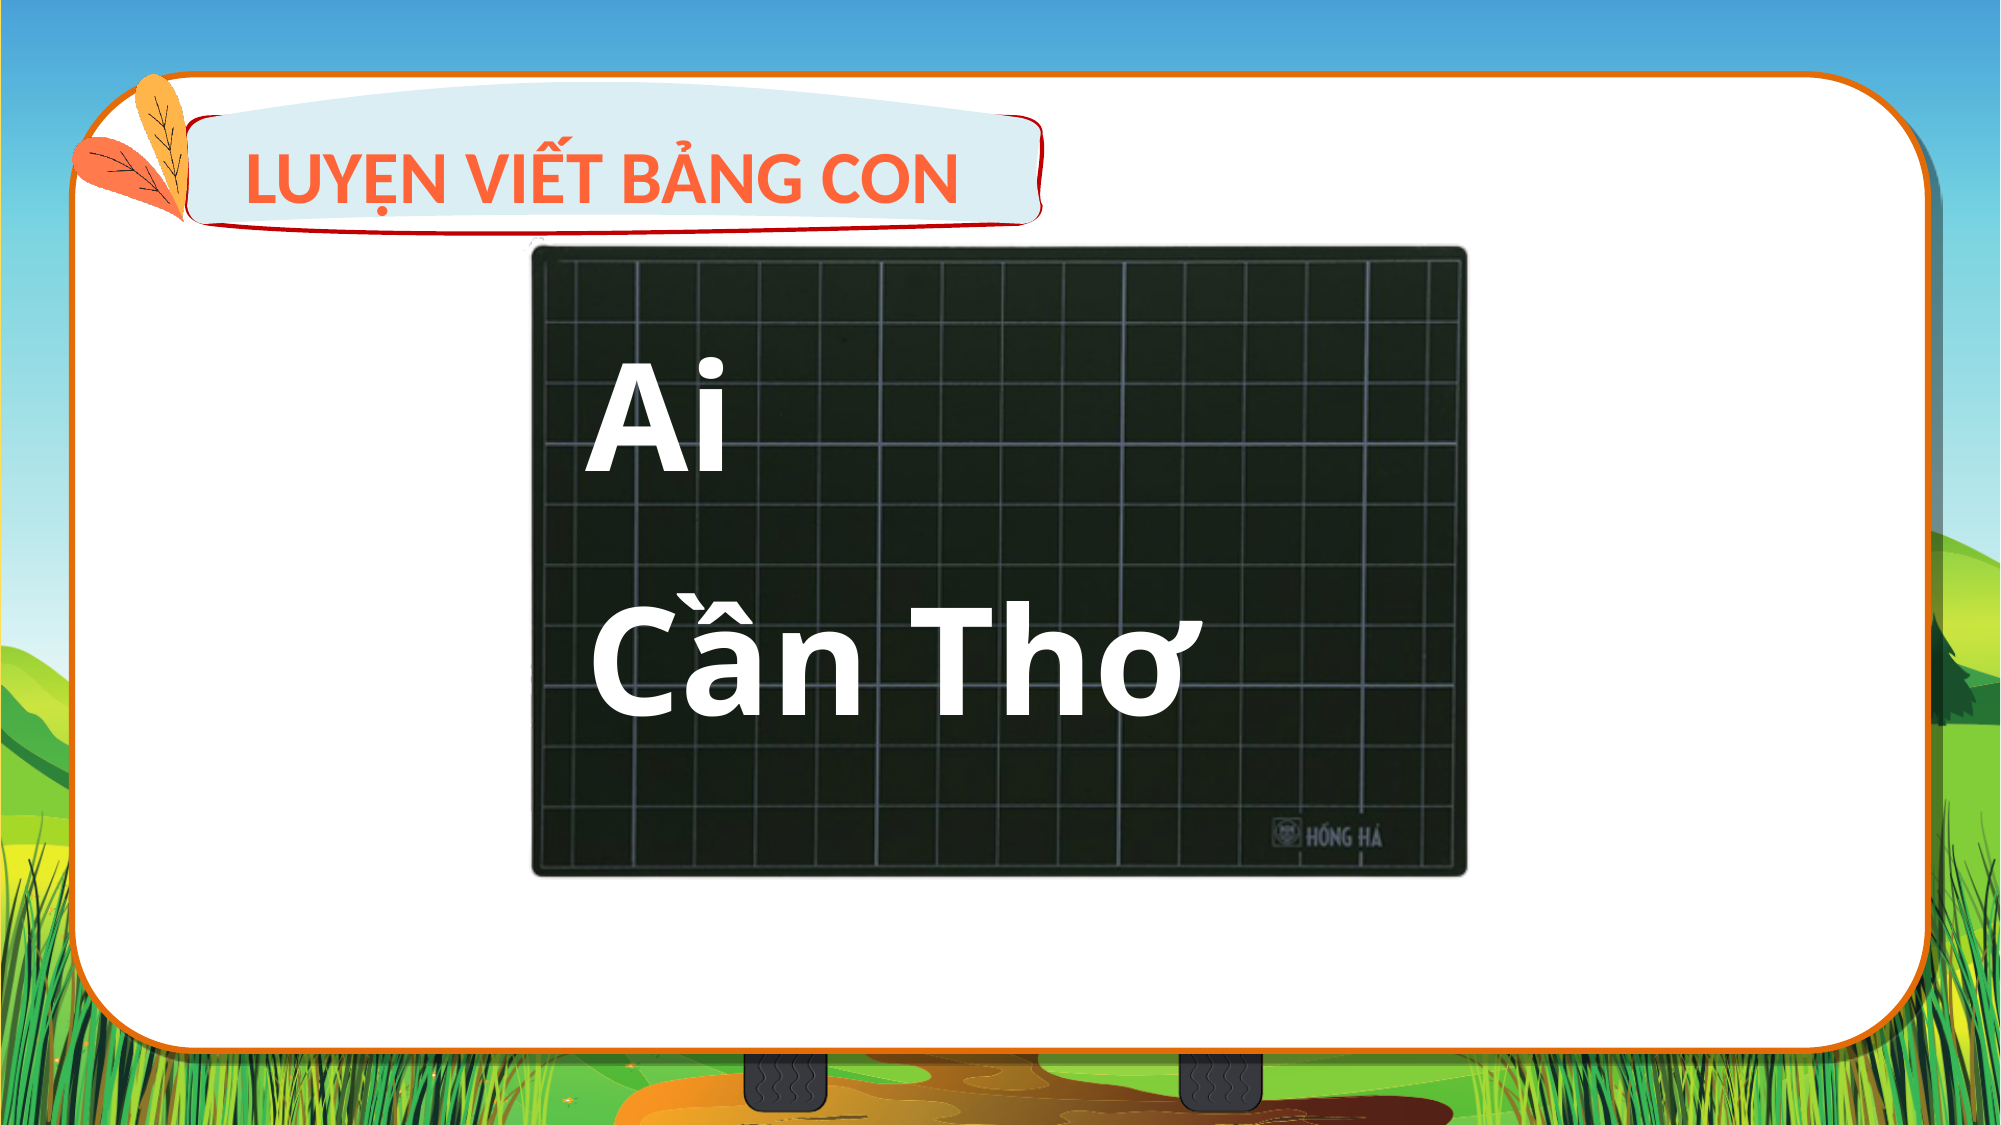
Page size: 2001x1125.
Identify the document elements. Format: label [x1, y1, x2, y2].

text_box [72, 74, 1928, 1051]
text_box [71, 73, 1167, 227]
picture [0, 0, 2001, 1125]
